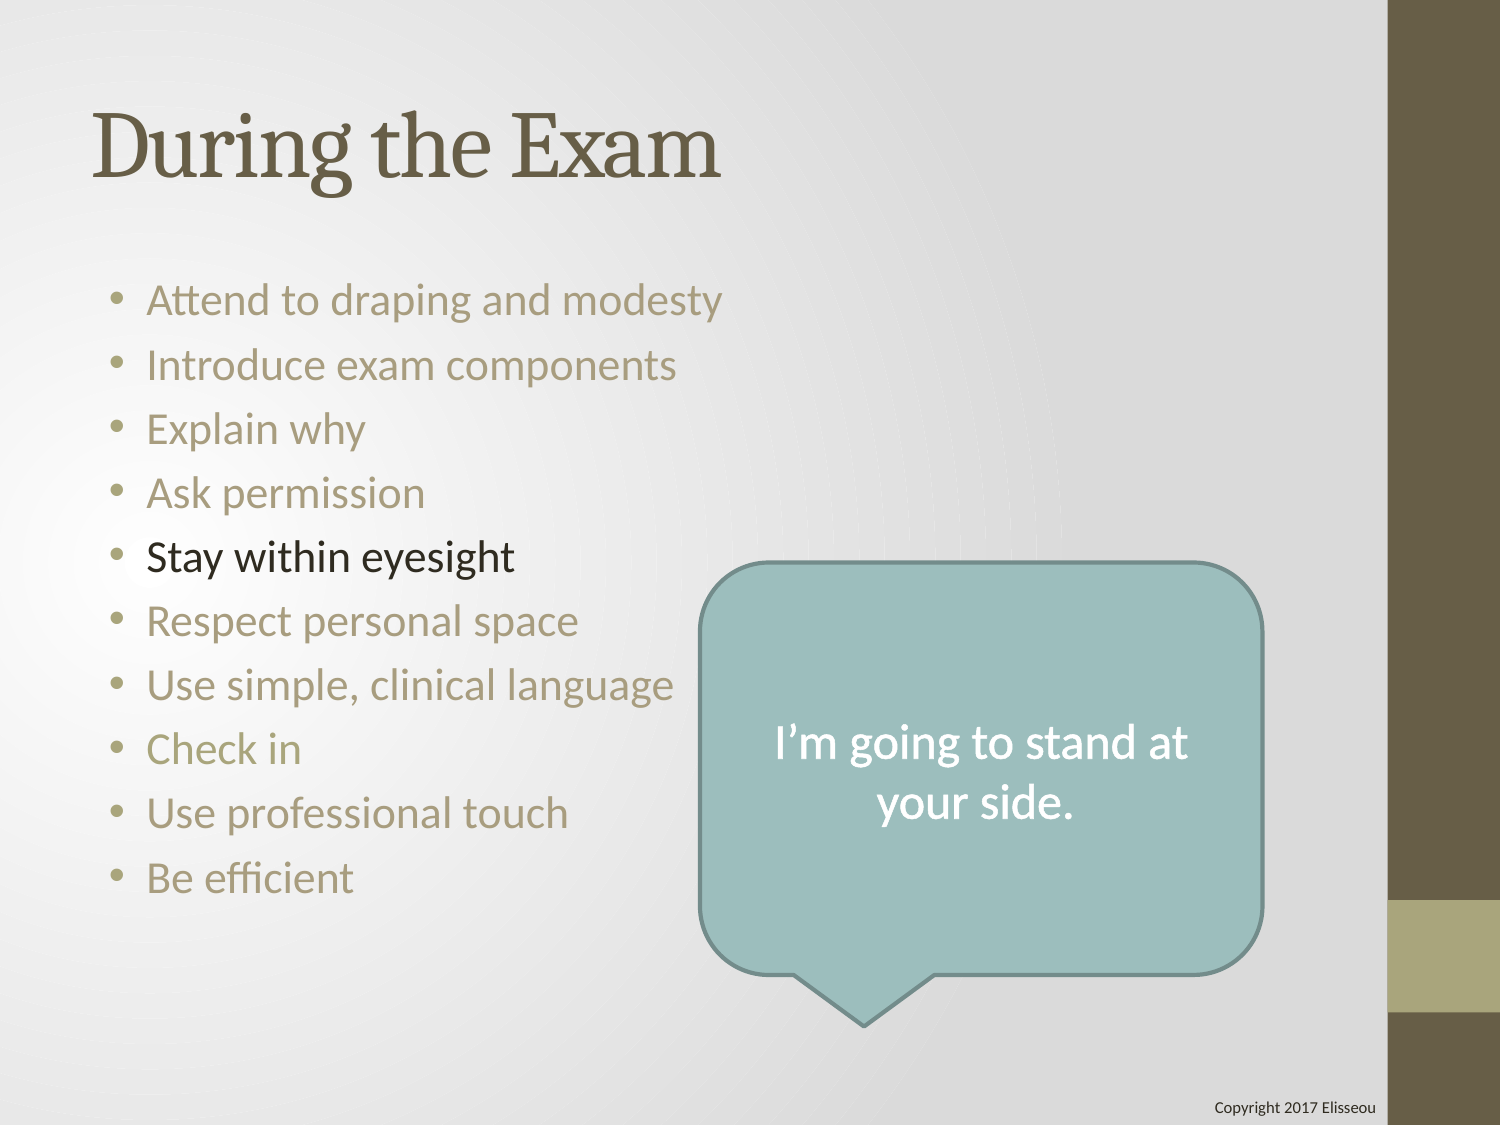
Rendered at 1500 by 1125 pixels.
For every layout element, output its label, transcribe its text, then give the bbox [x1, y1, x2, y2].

text_box I’m going to stand at your side. [697, 560, 1265, 1029]
list Attend to draping and modesty Introduce exam components Explain why Ask permission Stay within eyesight Respect personal space Use simple, clinical language Check in Use professional touch Be efficient [75, 262, 1325, 1050]
title During the Exam [75, 45, 1325, 233]
